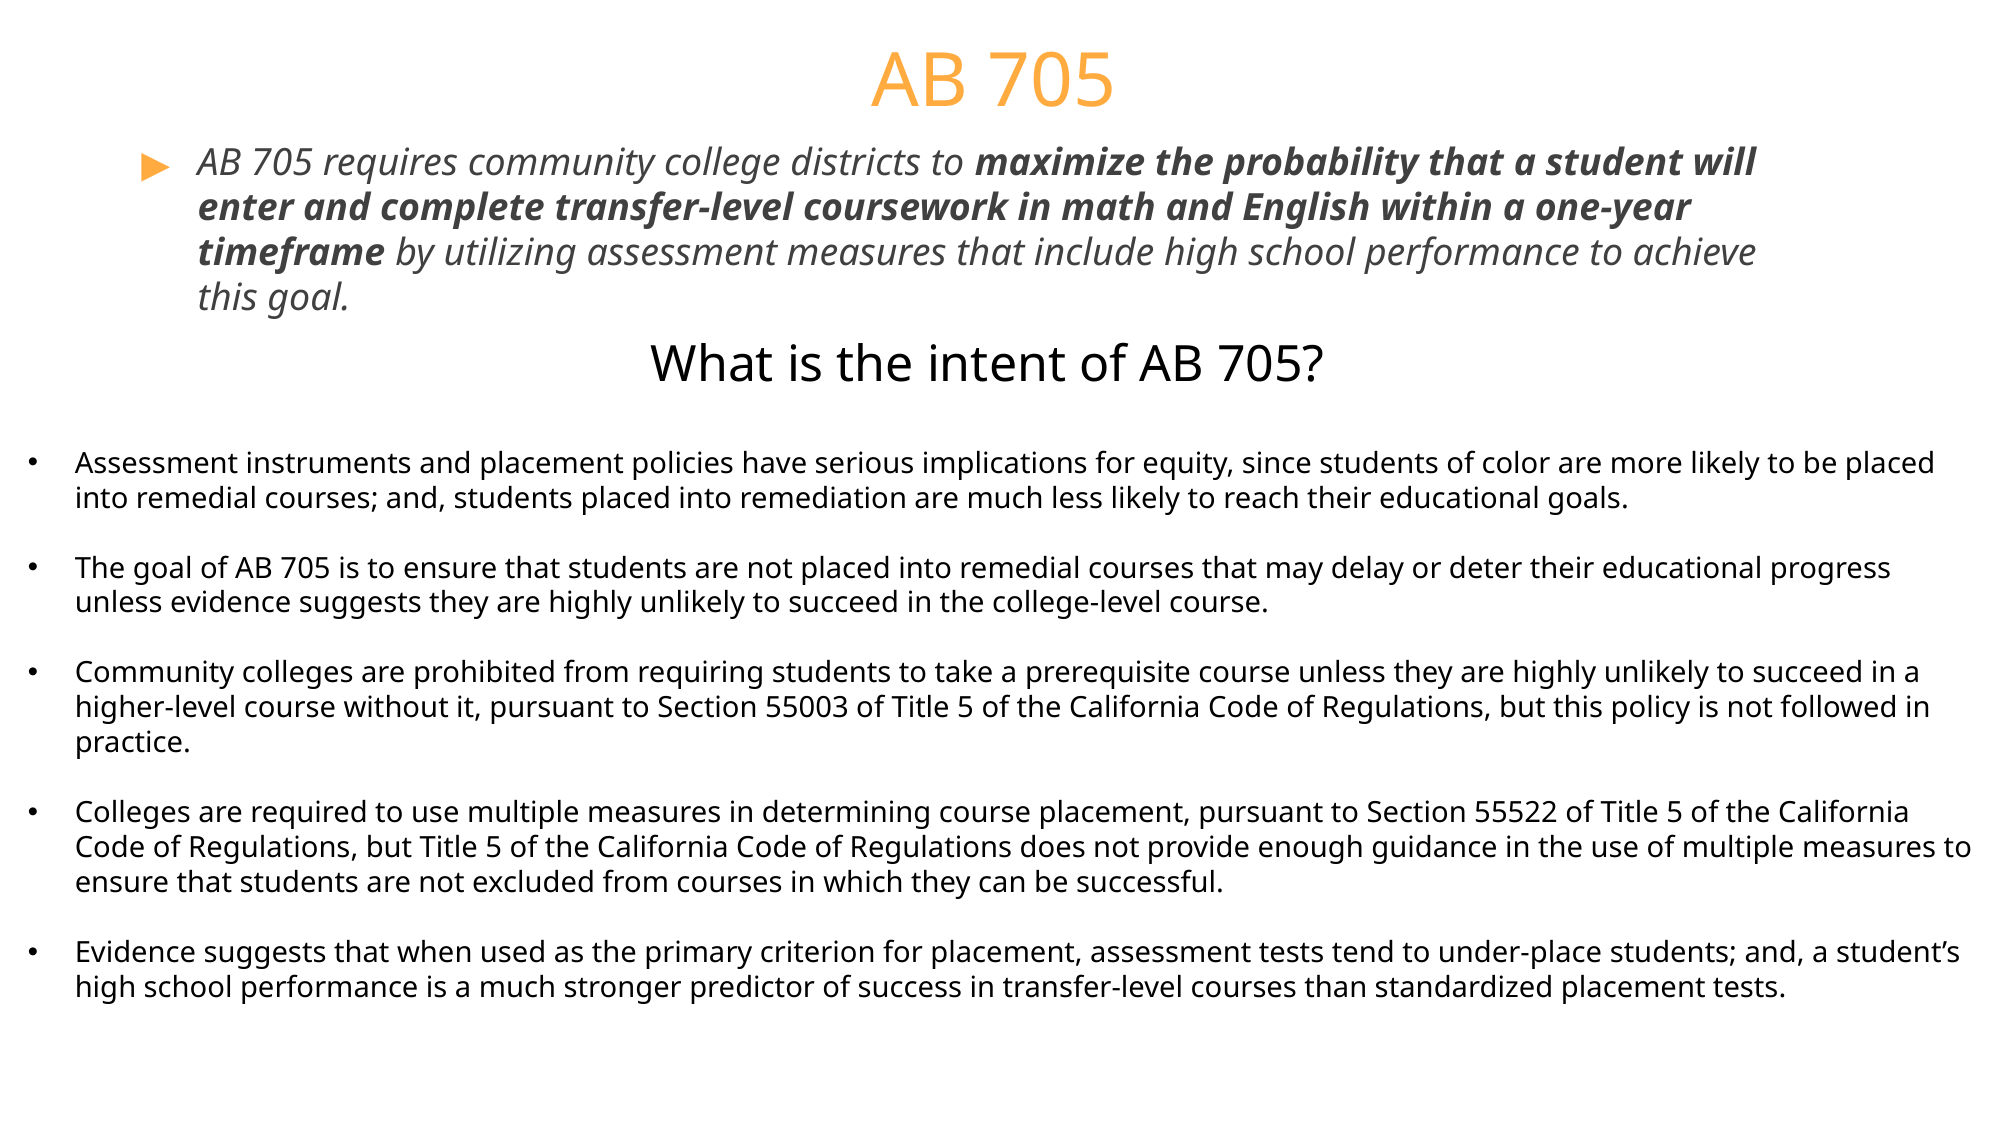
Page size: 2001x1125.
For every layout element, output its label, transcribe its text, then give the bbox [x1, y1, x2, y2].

title AB 705 [289, 23, 1700, 130]
text_box Assessment instruments and placement policies have serious implications for equity, since students of color are more likely to be placed into remedial courses; and, students placed into remediation are much less likely to reach their educational goals. The goal of AB 705 is to ensure that students are not placed into remedial courses that may delay or deter their educational progress unless evidence suggests they are highly unlikely to succeed in the college-level course. Community colleges are prohibited from requiring students to take a prerequisite course unless they are highly unlikely to succeed in a higher-level course without it, pursuant to Section 55003 of Title 5 of the California Code of Regulations, but this policy is not followed in practice. Colleges are required to use multiple measures in determining course placement, pursuant to Section 55522 of Title 5 of the California Code of Regulations, but Title 5 of the California Code of Regulations does not provide enough guidance in the use of multiple measures to ensure that students are not excluded from courses in which they can be successful. Evidence suggests that when used as the primary criterion for placement, assessment tests tend to under-place students; and, a student’s high school performance is a much stronger predictor of success in transfer-level courses than standardized placement tests. [12, 436, 2000, 1125]
list AB 705 requires community college districts to maximize the probability that a student will enter and complete transfer-level coursework in math and English within a one-year timeframe by utilizing assessment measures that include high school performance to achieve this goal. [126, 130, 1831, 411]
text_box What is the intent of AB 705? [223, 323, 1766, 436]
